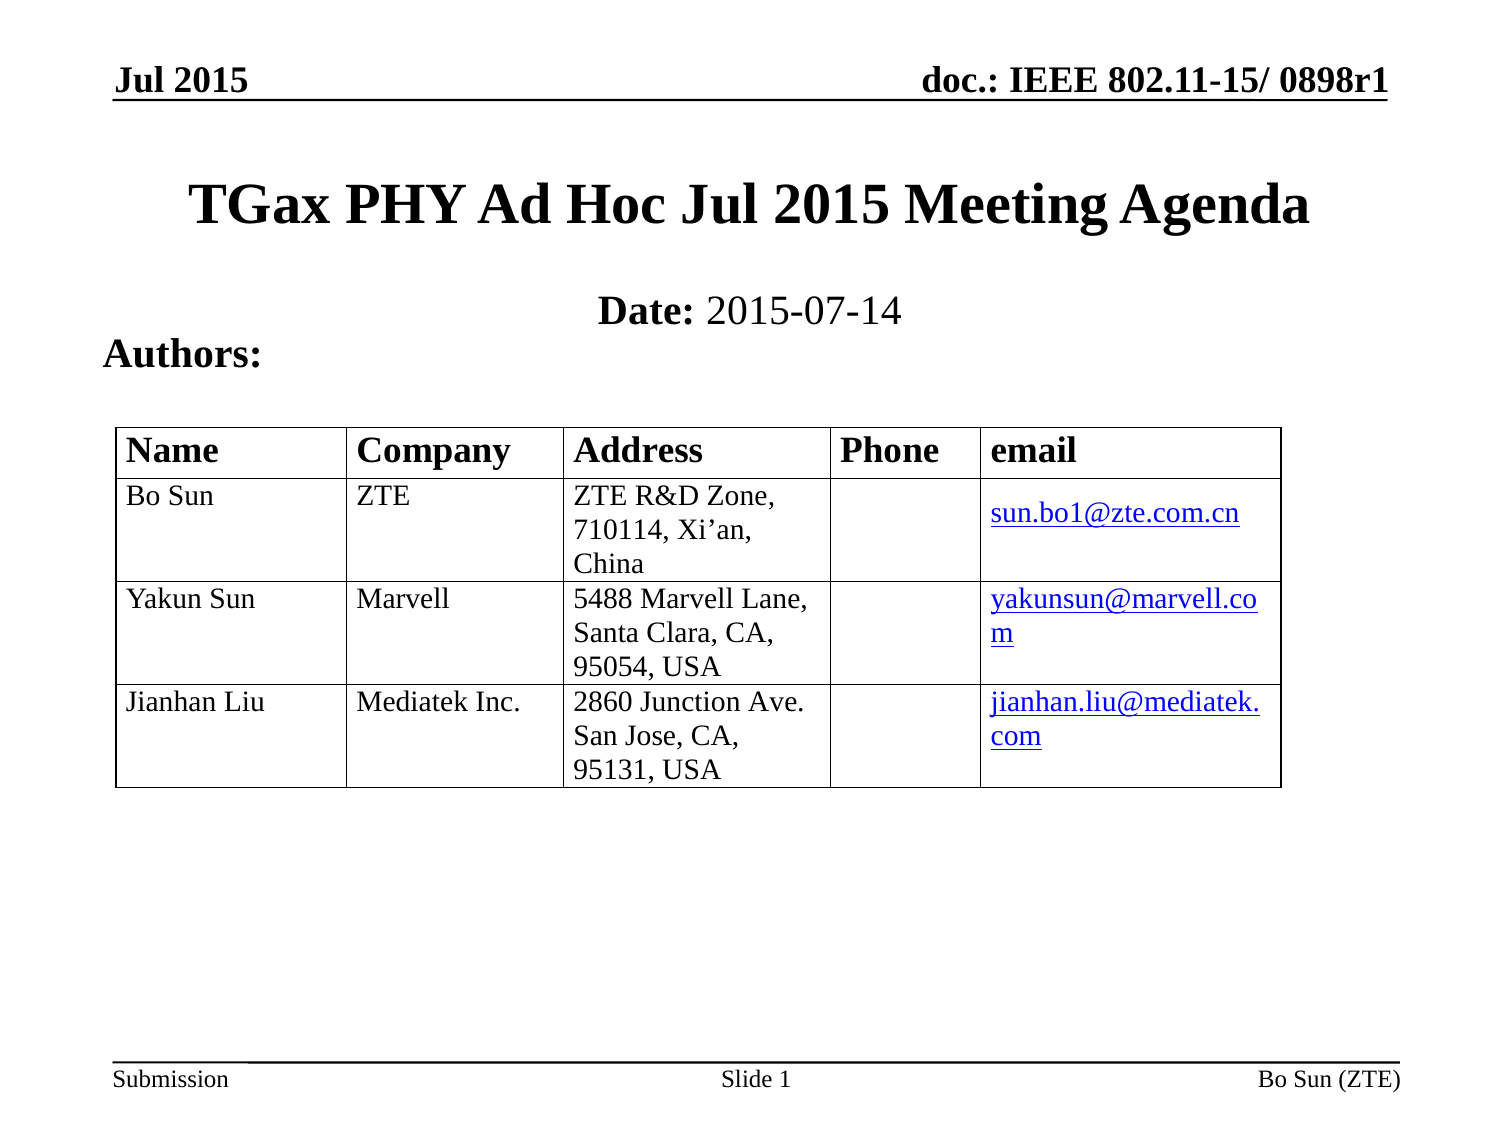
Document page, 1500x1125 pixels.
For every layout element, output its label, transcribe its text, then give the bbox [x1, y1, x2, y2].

list Date: 2015-07-14 [112, 275, 1388, 338]
text_box Authors: [87, 318, 325, 381]
title TGax PHY Ad Hoc Jul 2015 Meeting Agenda [112, 112, 1388, 275]
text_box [101, 426, 1319, 832]
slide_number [114, 54, 251, 101]
slide_number Slide 1 [712, 1061, 800, 1093]
text_box Bo Sun (ZTE) [1257, 1062, 1401, 1093]
